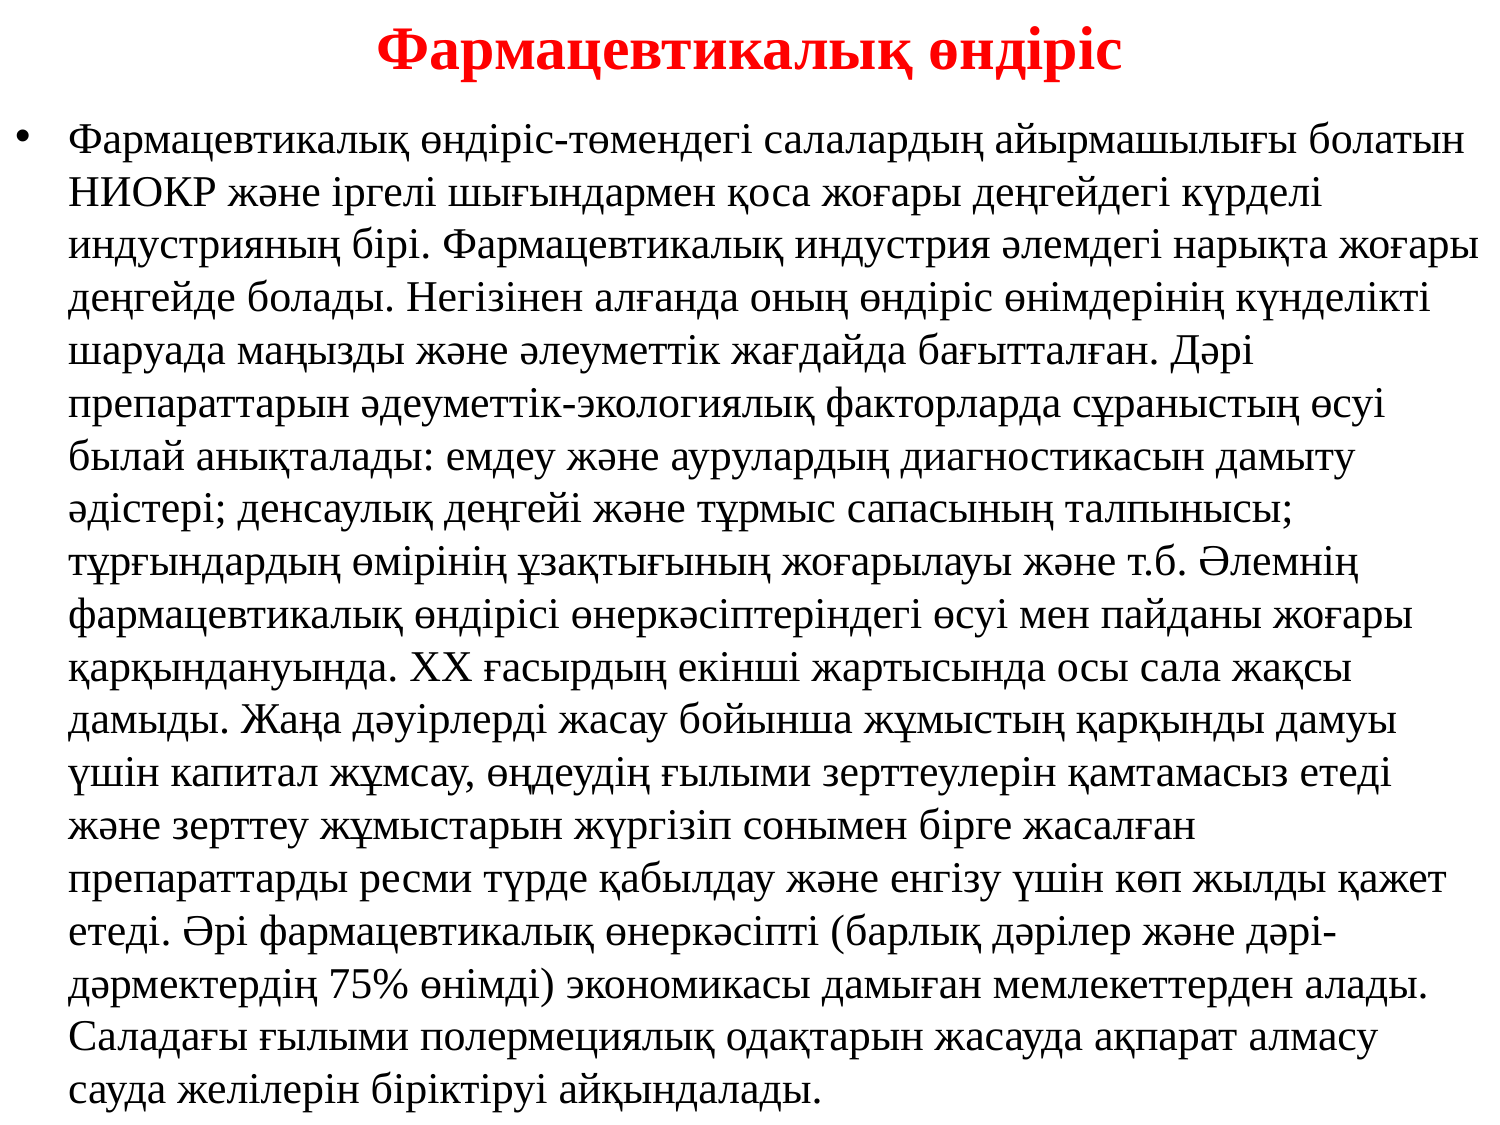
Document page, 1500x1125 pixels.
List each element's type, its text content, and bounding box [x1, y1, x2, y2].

list Фармацевтикалық өндіріс-төмендегі салалардың айырмашылығы болатын НИОКР және іргелі шығындармен қоса жоғары деңгейдегі күрделі индустрияның бірі. Фармацевтикалық индустрия әлемдегі нарықта жоғары деңгейде болады. Негізінен алғанда оның өндіріс өнімдерінің күнделікті шаруада маңызды және әлеуметтік жағдайда бағытталған. Дәрі препараттарын әдеуметтік-экологиялық факторларда сұраныстың өсуі былай анықталады: емдеу және аурулардың диагностикасын дамыту әдістері; денсаулық деңгейі және тұрмыс сапасының талпынысы; тұрғындардың өмірінің ұзақтығының жоғарылауы және т.б. Әлемнің фармацевтикалық өндірісі өнеркәсіптеріндегі өсуі мен пайданы жоғары қарқындануында. ХХ ғасырдың екінші жартысында осы сала жақсы дамыды. Жаңа дәуірлерді жасау бойынша жұмыстың қарқынды дамуы үшін капитал жұмсау, өңдеудің ғылыми зерттеулерін қамтамасыз етеді және зерттеу жұмыстарын жүргізіп сонымен бірге жасалған препараттарды ресми түрде қабылдау және енгізу үшін көп жылды қажет етеді. Әрі фармацевтикалық өнеркәсіпті (барлық дәрілер және дәрі-дәрмектердің 75% өнімді) экономикасы дамыған мемлекеттерден алады. Саладағы ғылыми полермециялық одақтарын жасауда ақпарат алмасу сауда желілерін біріктіруі айқындалады. [0, 101, 1500, 1125]
title Фармацевтикалық өндіріс [75, 0, 1425, 90]
